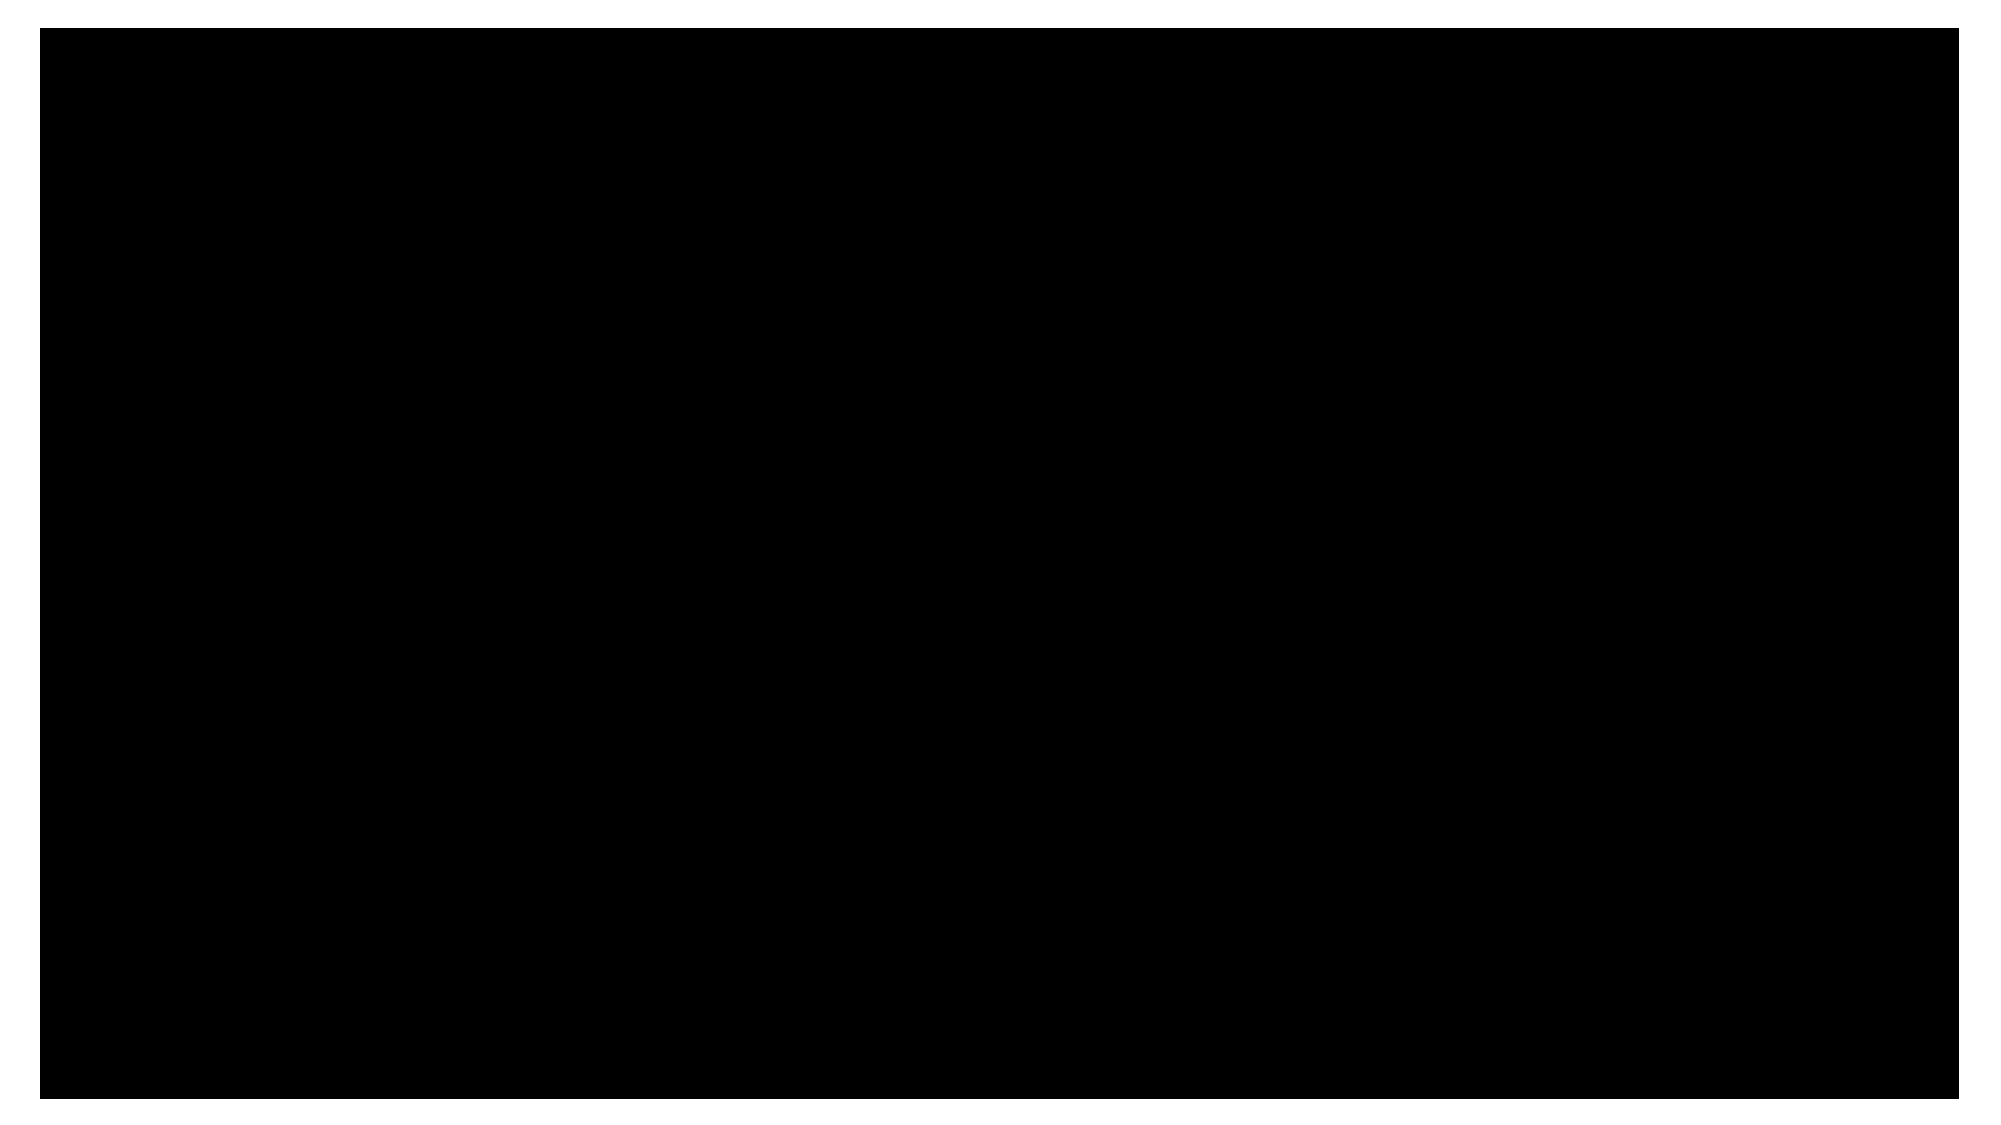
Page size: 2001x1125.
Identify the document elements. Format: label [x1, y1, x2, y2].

text_box [40, 27, 1960, 1100]
